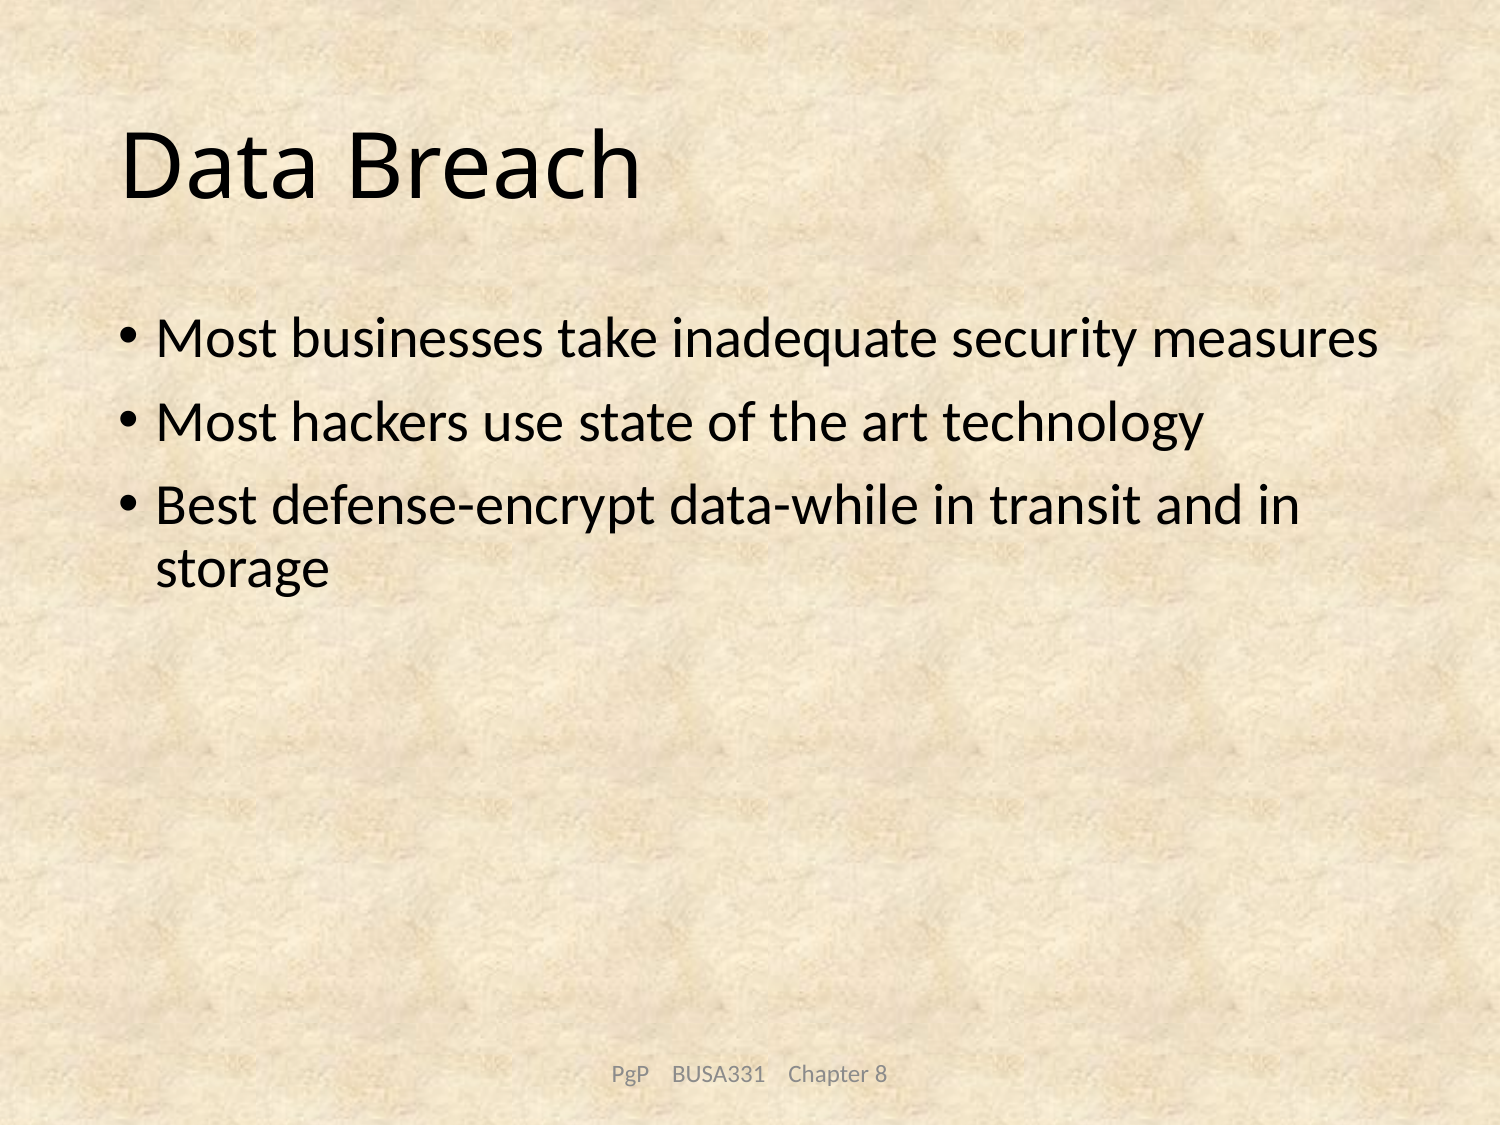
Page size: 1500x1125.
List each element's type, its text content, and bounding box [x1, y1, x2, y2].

title Data Breach [103, 59, 1397, 278]
footer PgP BUSA331 Chapter 8 [496, 1042, 1004, 1103]
list Most businesses take inadequate security measures Most hackers use state of the art technology Best defense-encrypt data-while in transit and in storage [103, 299, 1397, 1014]
